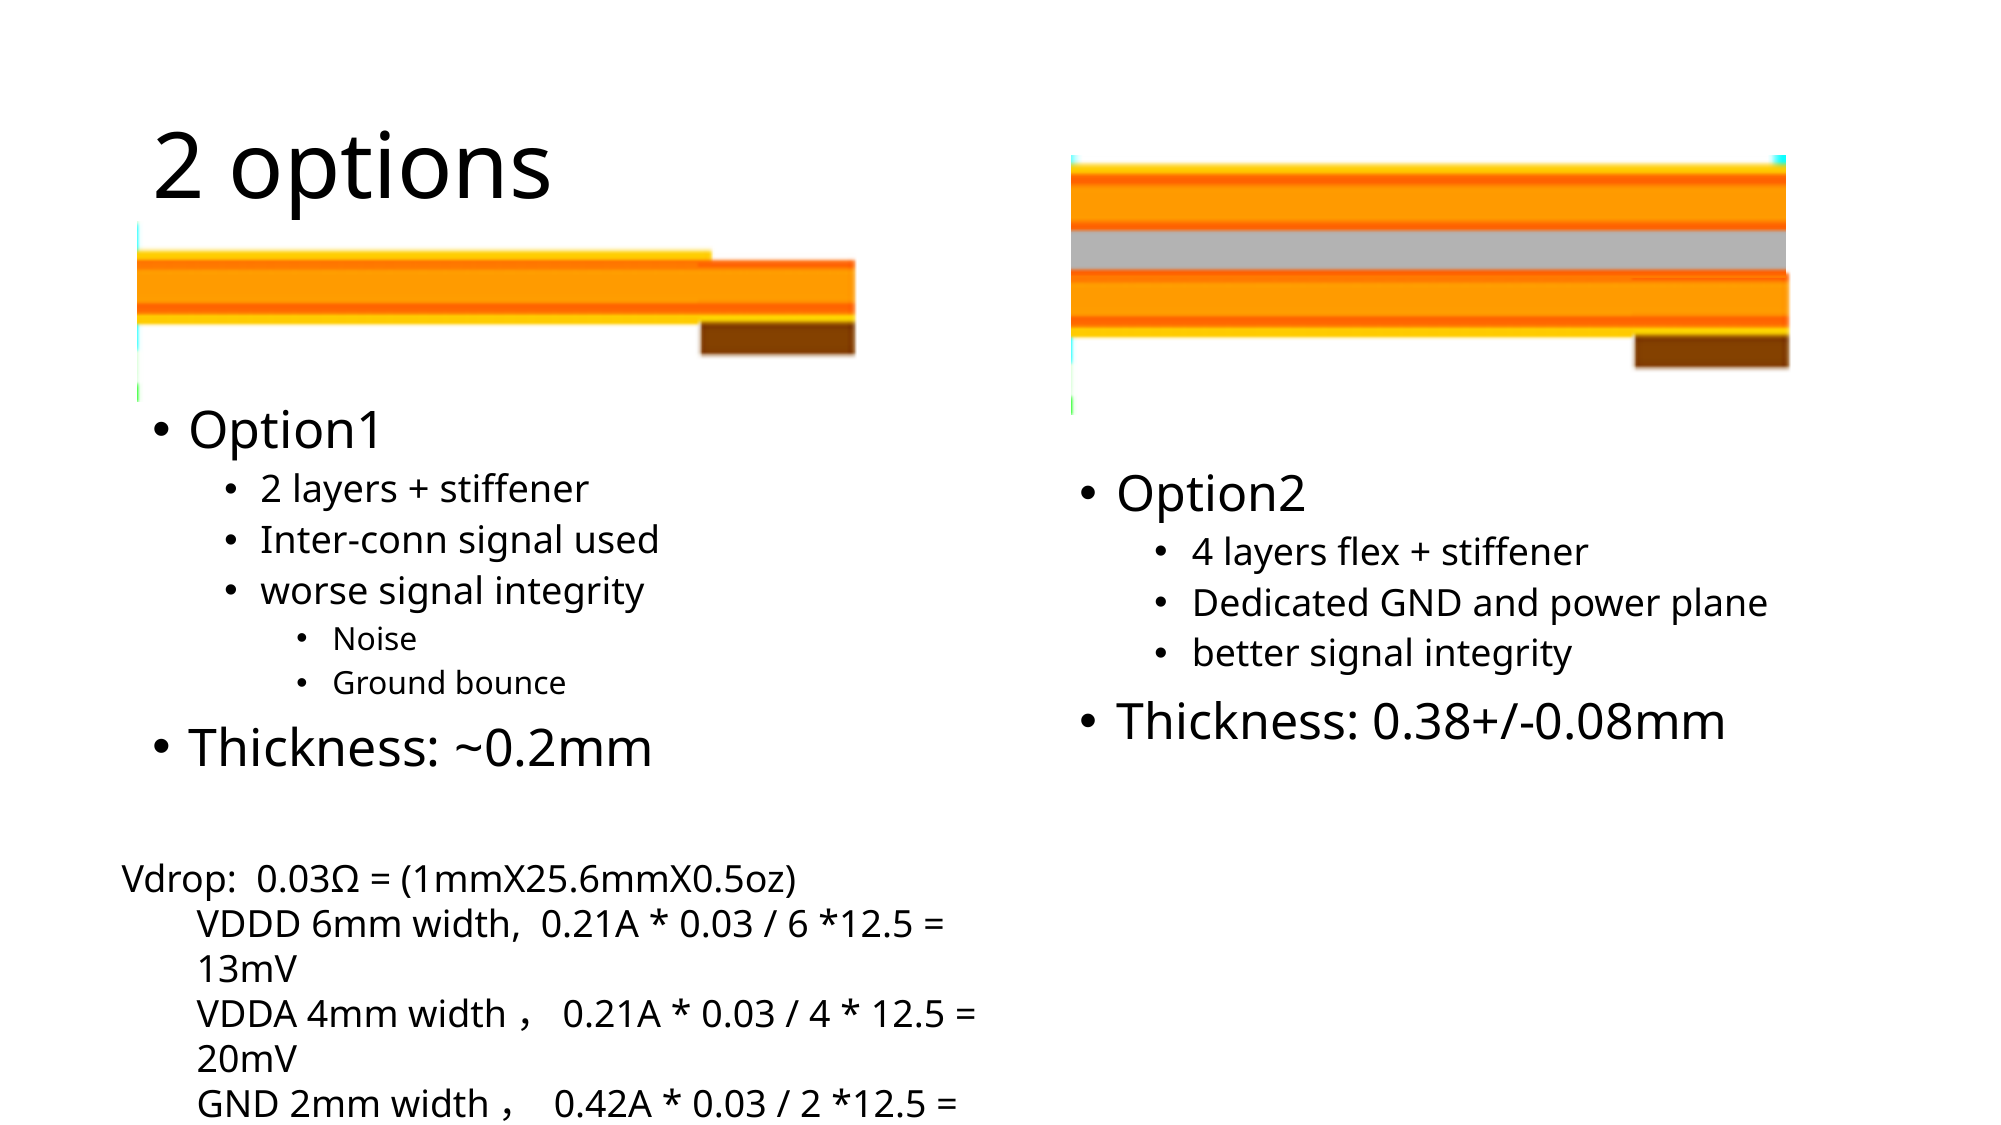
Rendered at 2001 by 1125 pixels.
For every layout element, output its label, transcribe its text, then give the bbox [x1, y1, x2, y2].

title 2 options [137, 59, 1863, 278]
picture [1071, 155, 1863, 415]
picture [137, 221, 929, 402]
text_box Vdrop: 0.03Ω = (1mmX25.6mmX0.5oz) VDDD 6mm width, 0.21A * 0.03 / 6 *12.5 = 13mV VDDA 4mm width，0.21A * 0.03 / 4 * 12.5 = 20mV GND 2mm width， 0.42A * 0.03 / 2 *12.5 = 79mV [106, 847, 1065, 1125]
text_box Option2 4 layers flex + stiffener Dedicated GND and power plane better signal integrity Thickness: 0.38+/-0.08mm [1064, 461, 1838, 801]
text_box Option1 2 layers + stiffener Inter-conn signal used worse signal integrity Noise Ground bounce Thickness: ~0.2mm [137, 402, 911, 786]
